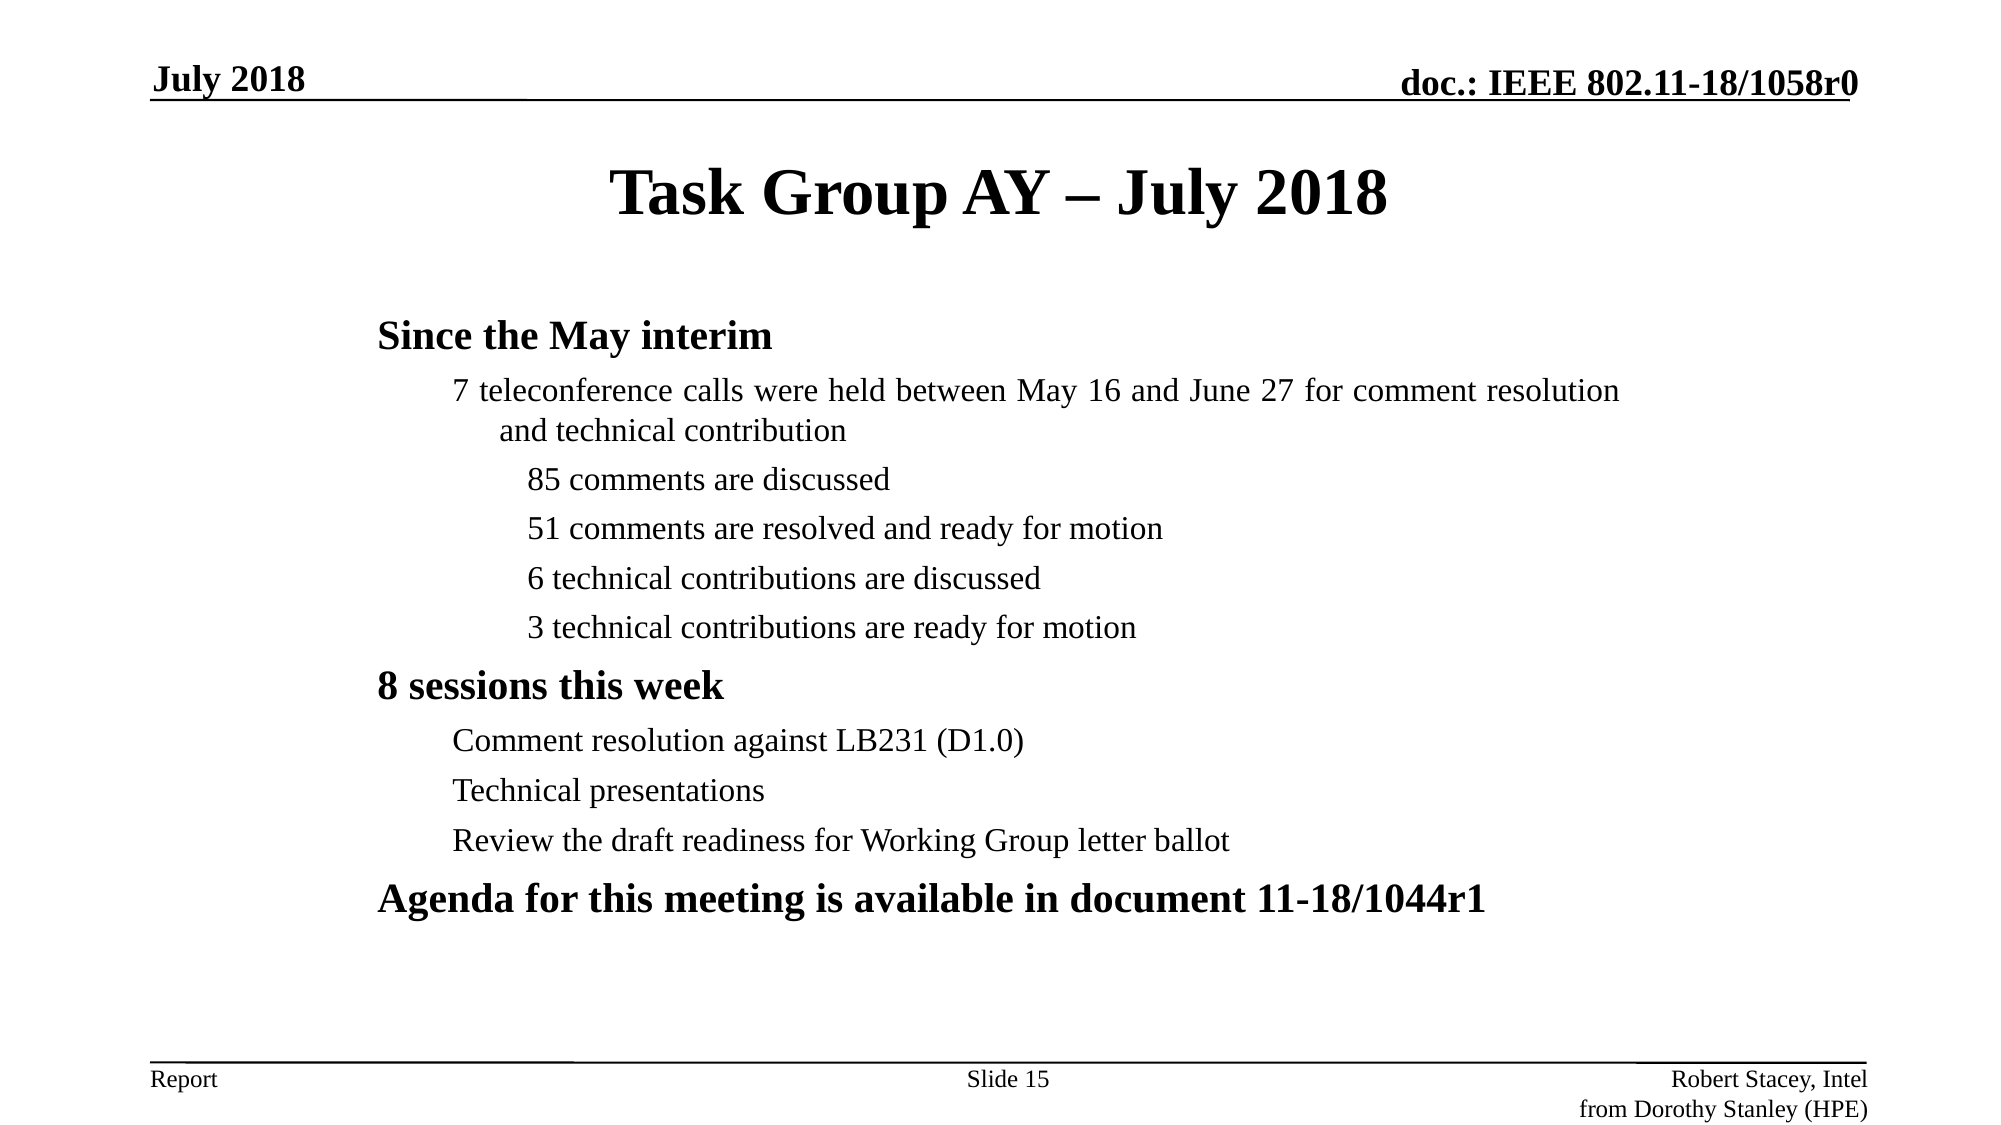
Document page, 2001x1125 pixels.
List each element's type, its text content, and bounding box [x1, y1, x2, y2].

list Since the May interim 7 teleconference calls were held between May 16 and June 27 for comment resolution and technical contribution 85 comments are discussed 51 comments are resolved and ready for motion 6 technical contributions are discussed 3 technical contributions are ready for motion 8 sessions this week Comment resolution against LB231 (D1.0) Technical presentations Review the draft readiness for Working Group letter ballot Agenda for this meeting is available in document 11-18/1044r1 [362, 299, 1638, 1026]
footer Robert Stacey, Intel from Dorothy Stanley (HPE) [1171, 1061, 1869, 1093]
slide_number Slide 15 [950, 1061, 1067, 1123]
title Task Group AY – July 2018 [362, 112, 1638, 263]
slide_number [152, 54, 563, 100]
